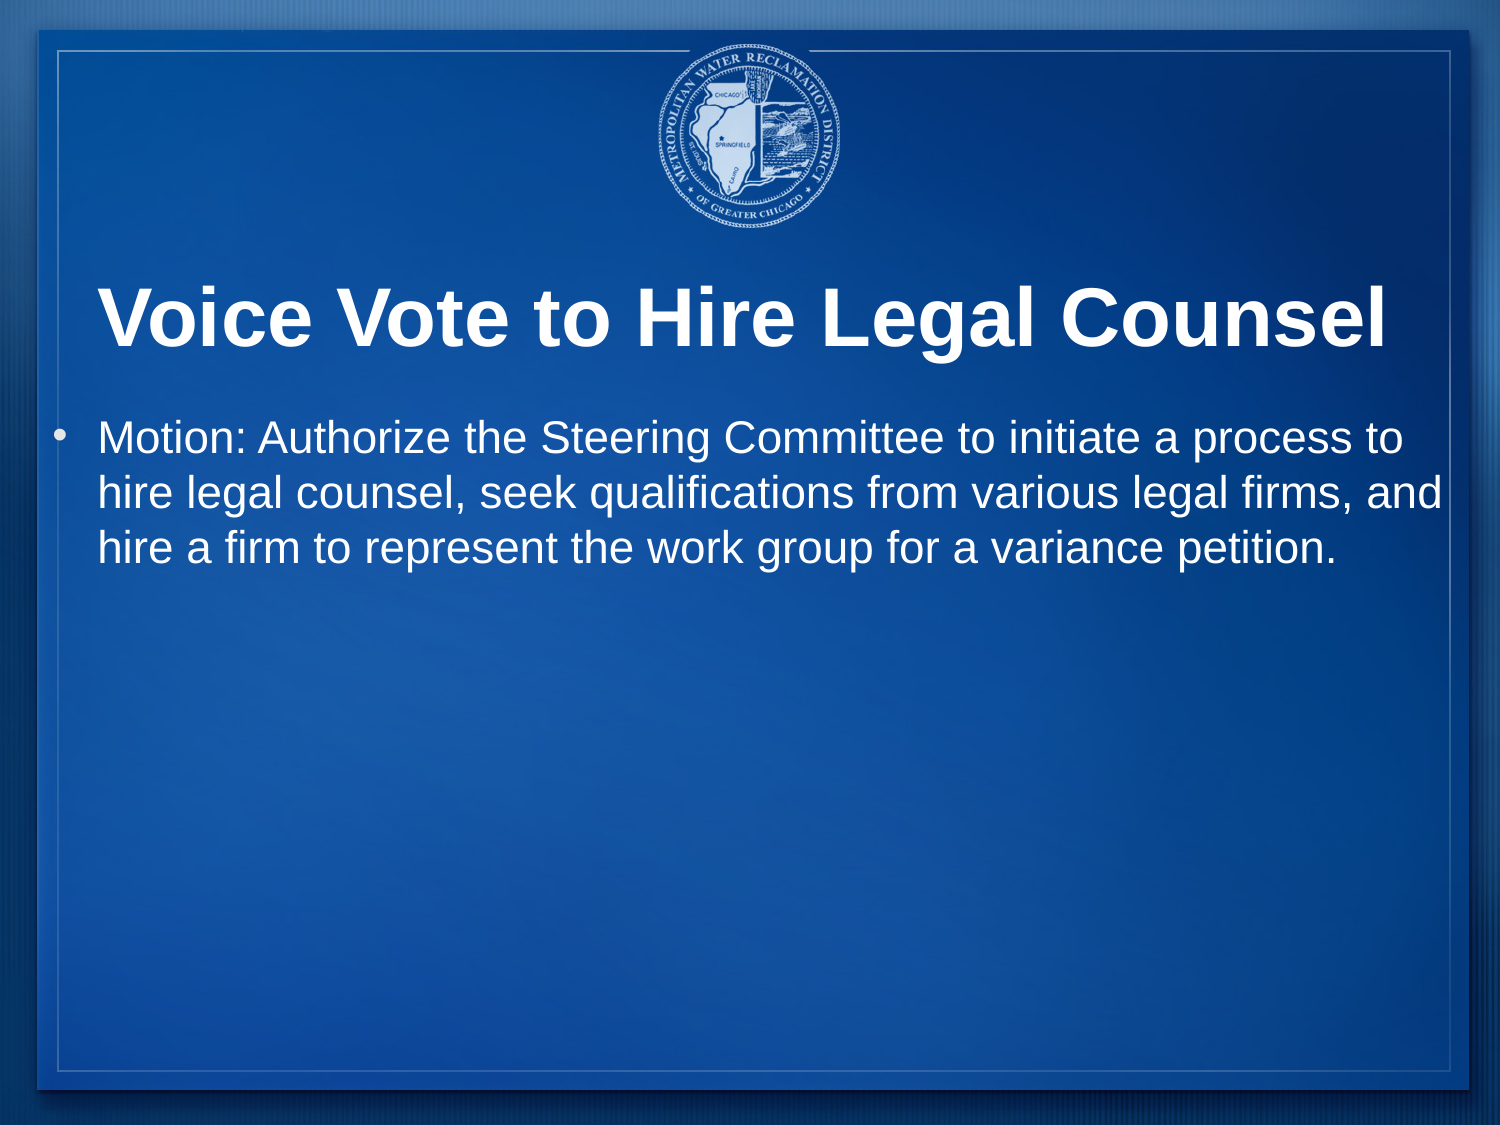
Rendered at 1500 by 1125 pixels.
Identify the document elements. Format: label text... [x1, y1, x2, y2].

title Voice Vote to Hire Legal Counsel [62, 249, 1426, 378]
text_box Motion: Authorize the Steering Committee to initiate a process to hire legal counsel, seek qualifications from various legal firms, and hire a firm to represent the work group for a variance petition. [37, 399, 1472, 1063]
picture [0, 0, 1500, 1125]
